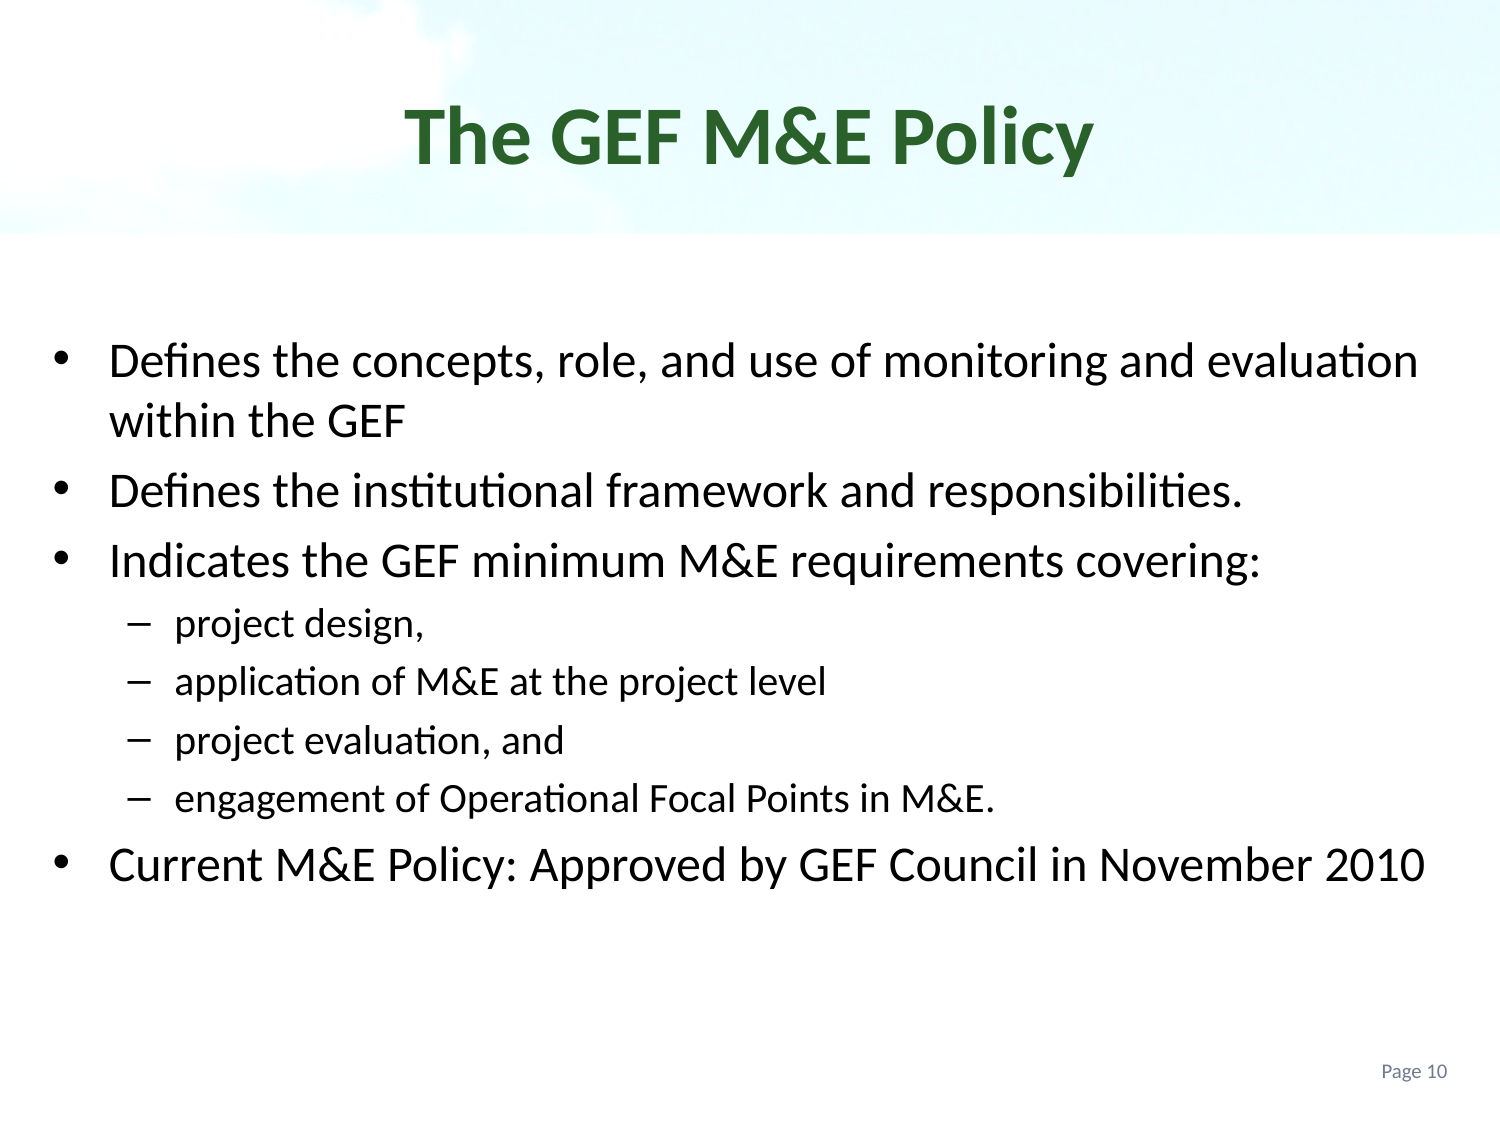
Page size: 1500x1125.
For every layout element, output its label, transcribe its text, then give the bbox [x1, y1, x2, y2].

title The GEF M&E Policy [37, 37, 1463, 225]
list Defines the concepts, role, and use of monitoring and evaluation within the GEF Defines the institutional framework and responsibilities. Indicates the GEF minimum M&E requirements covering: project design, application of M&E at the project level project evaluation, and engagement of Operational Focal Points in M&E. Current M&E Policy: Approved by GEF Council in November 2010 [37, 249, 1463, 1050]
